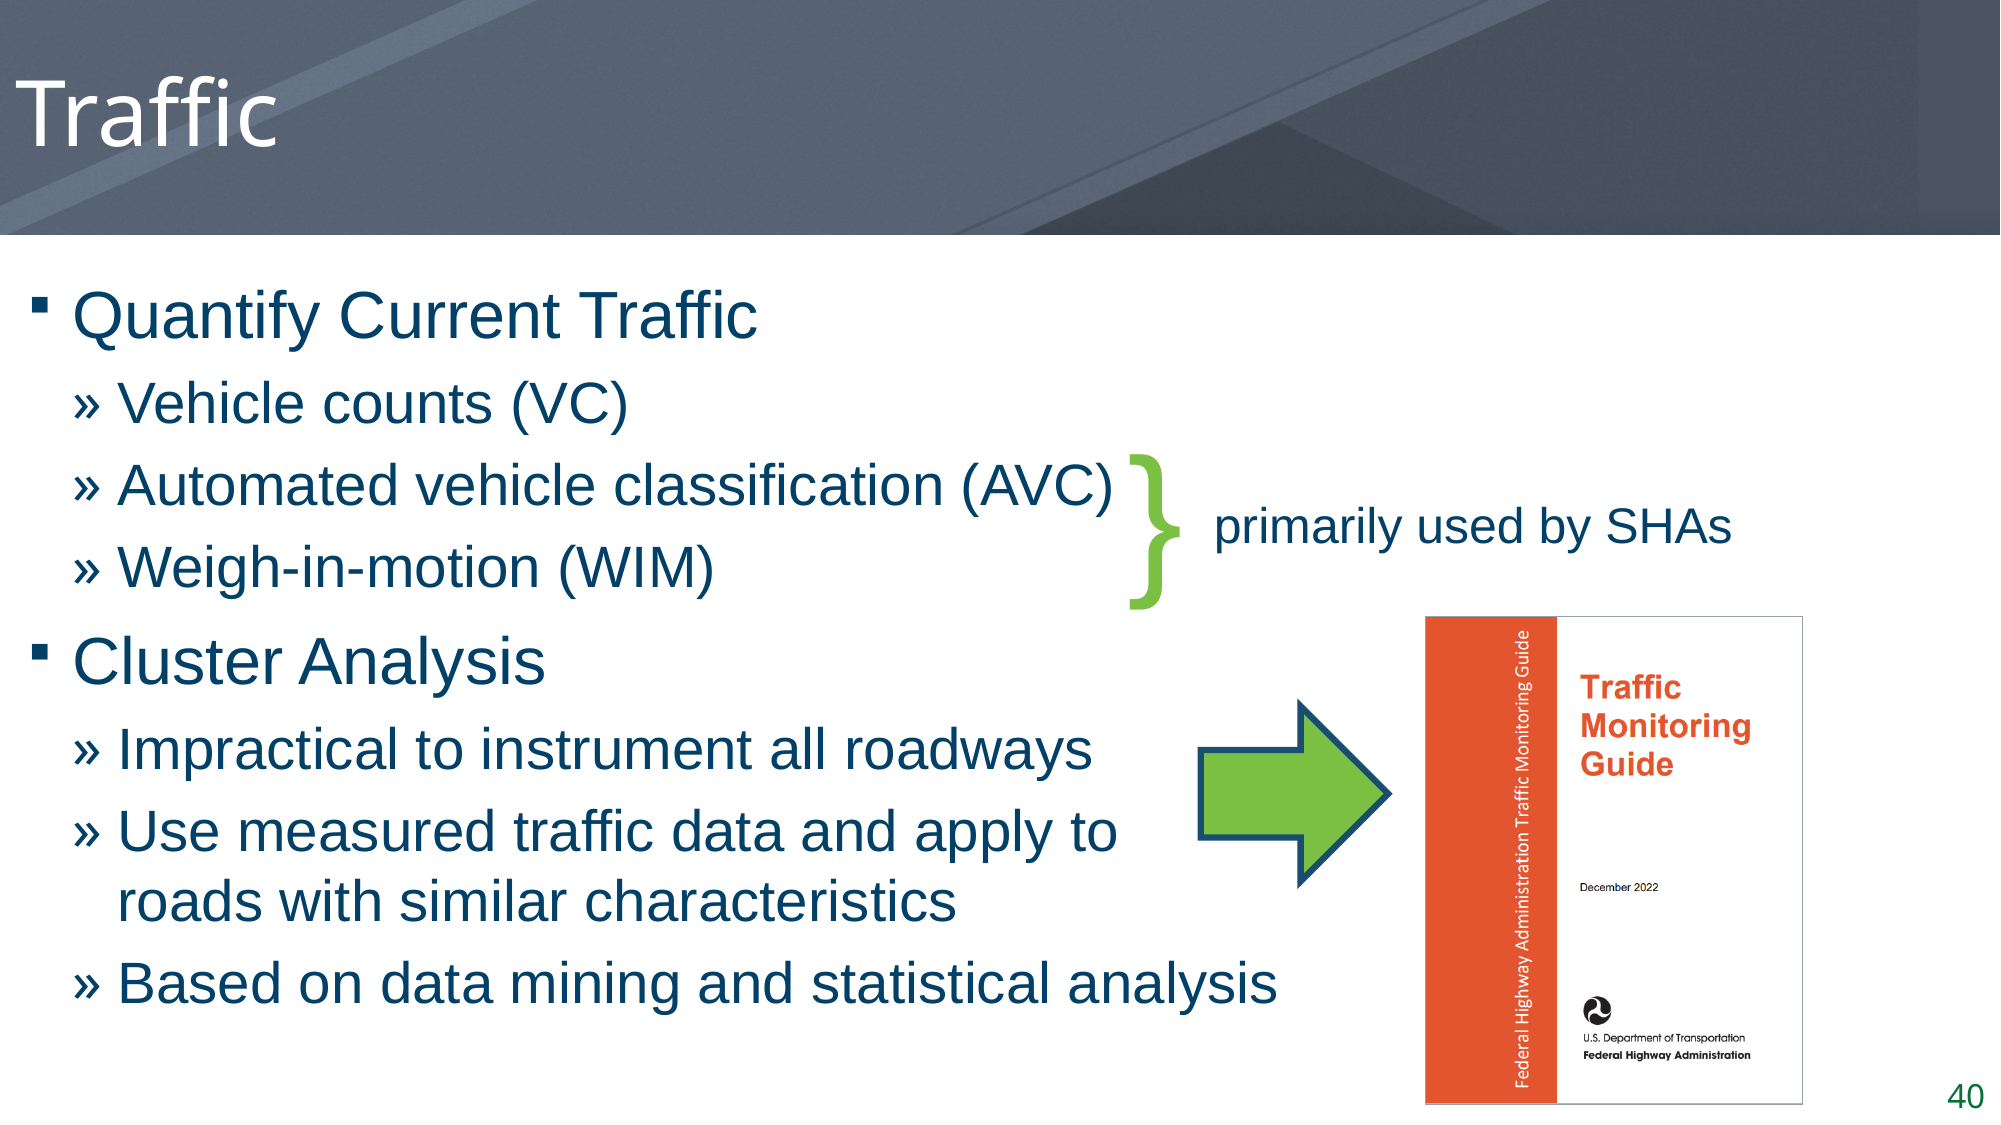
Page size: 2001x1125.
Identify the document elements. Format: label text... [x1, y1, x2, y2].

title Traffic [0, 0, 1975, 235]
list Quantify Current Traffic Vehicle counts (VC) Automated vehicle classification (AVC) Weigh-in-motion (WIM) Cluster Analysis Impractical to instrument all roadways Use measured traffic data and apply to roads with similar characteristics Based on data mining and statistical analysis [12, 264, 1988, 1075]
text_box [1200, 616, 1803, 1105]
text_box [1112, 400, 1862, 618]
